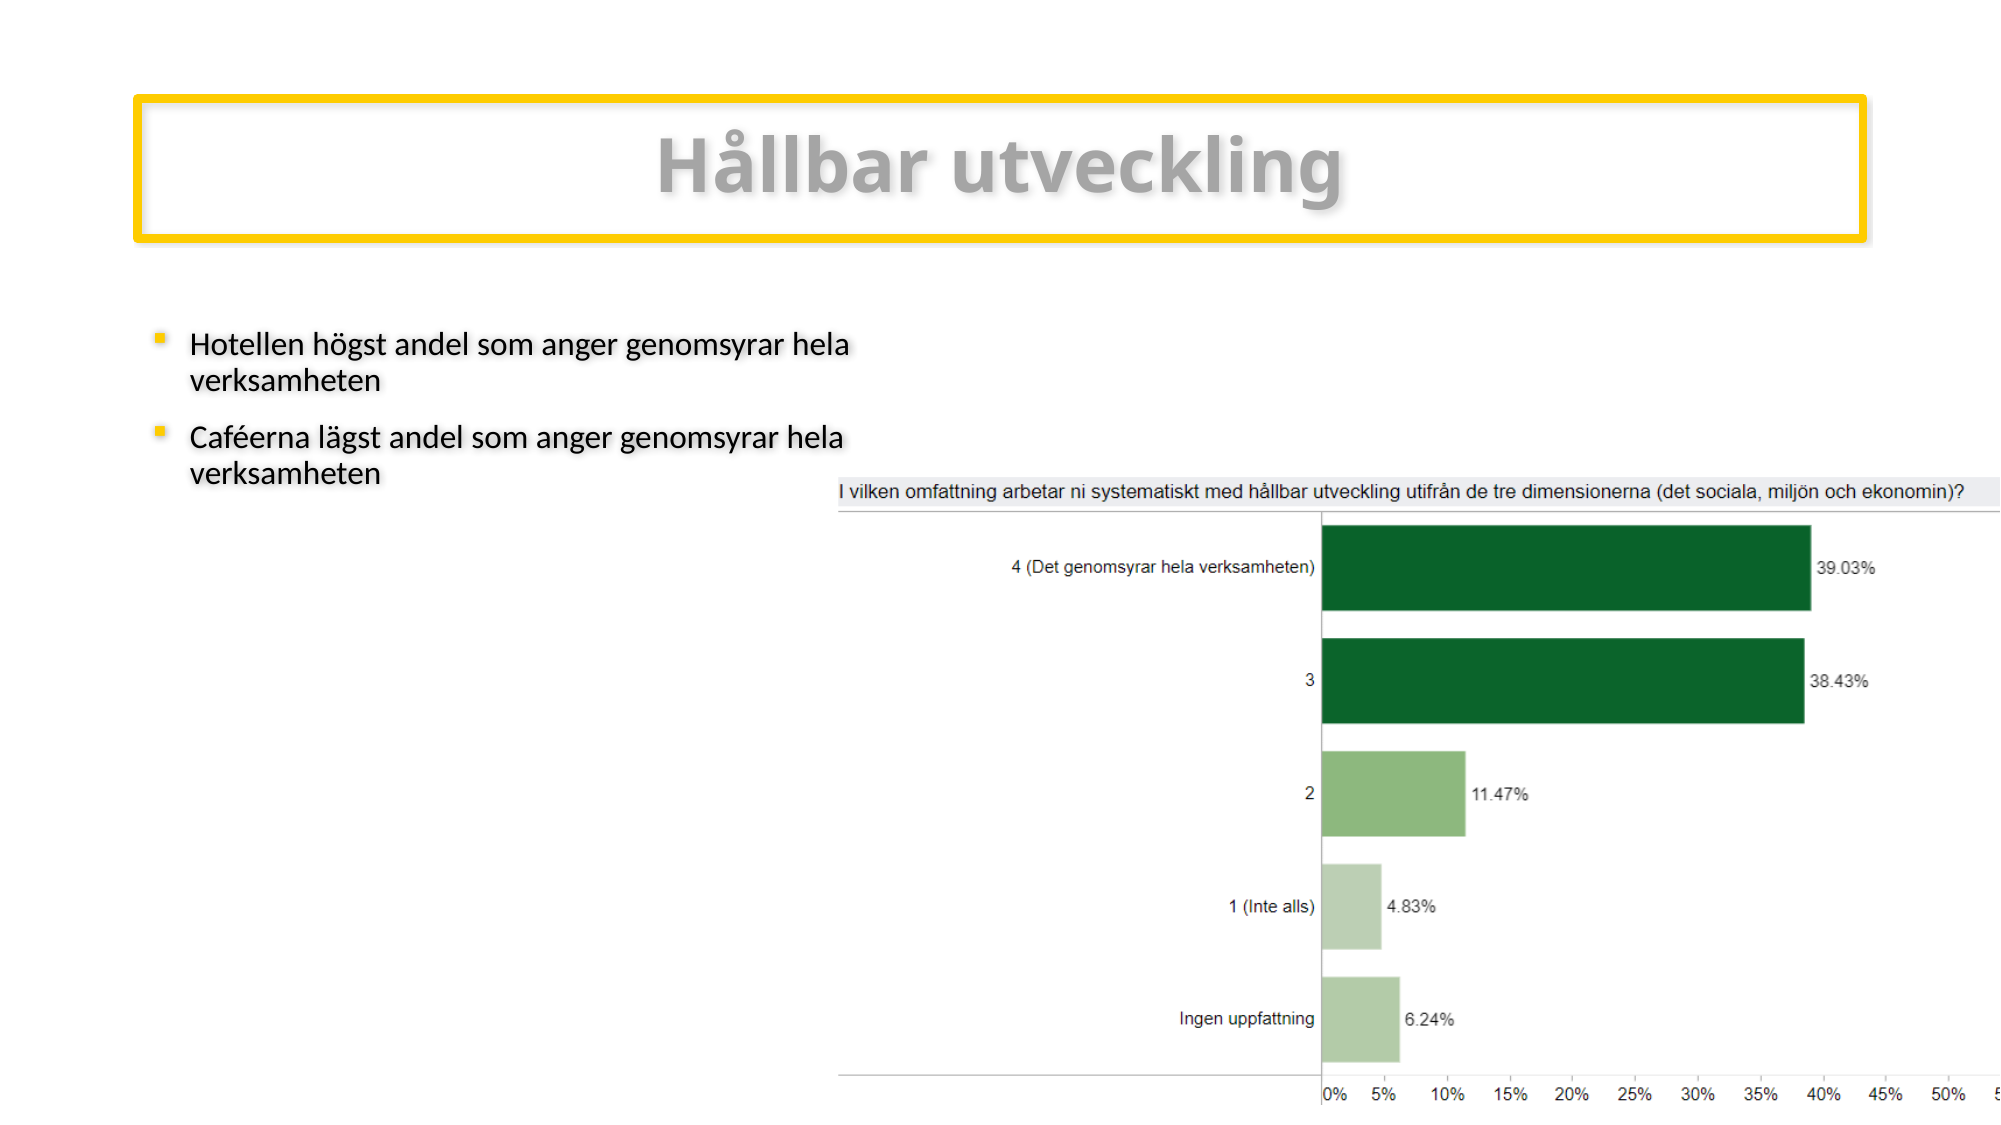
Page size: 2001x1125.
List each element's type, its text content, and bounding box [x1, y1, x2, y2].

list Hotellen högst andel som anger genomsyrar hela verksamheten Caféerna lägst andel som anger genomsyrar hela verksamheten [137, 319, 916, 1066]
text_box Hållbar utveckling [137, 98, 1864, 239]
picture [829, 469, 2000, 1105]
